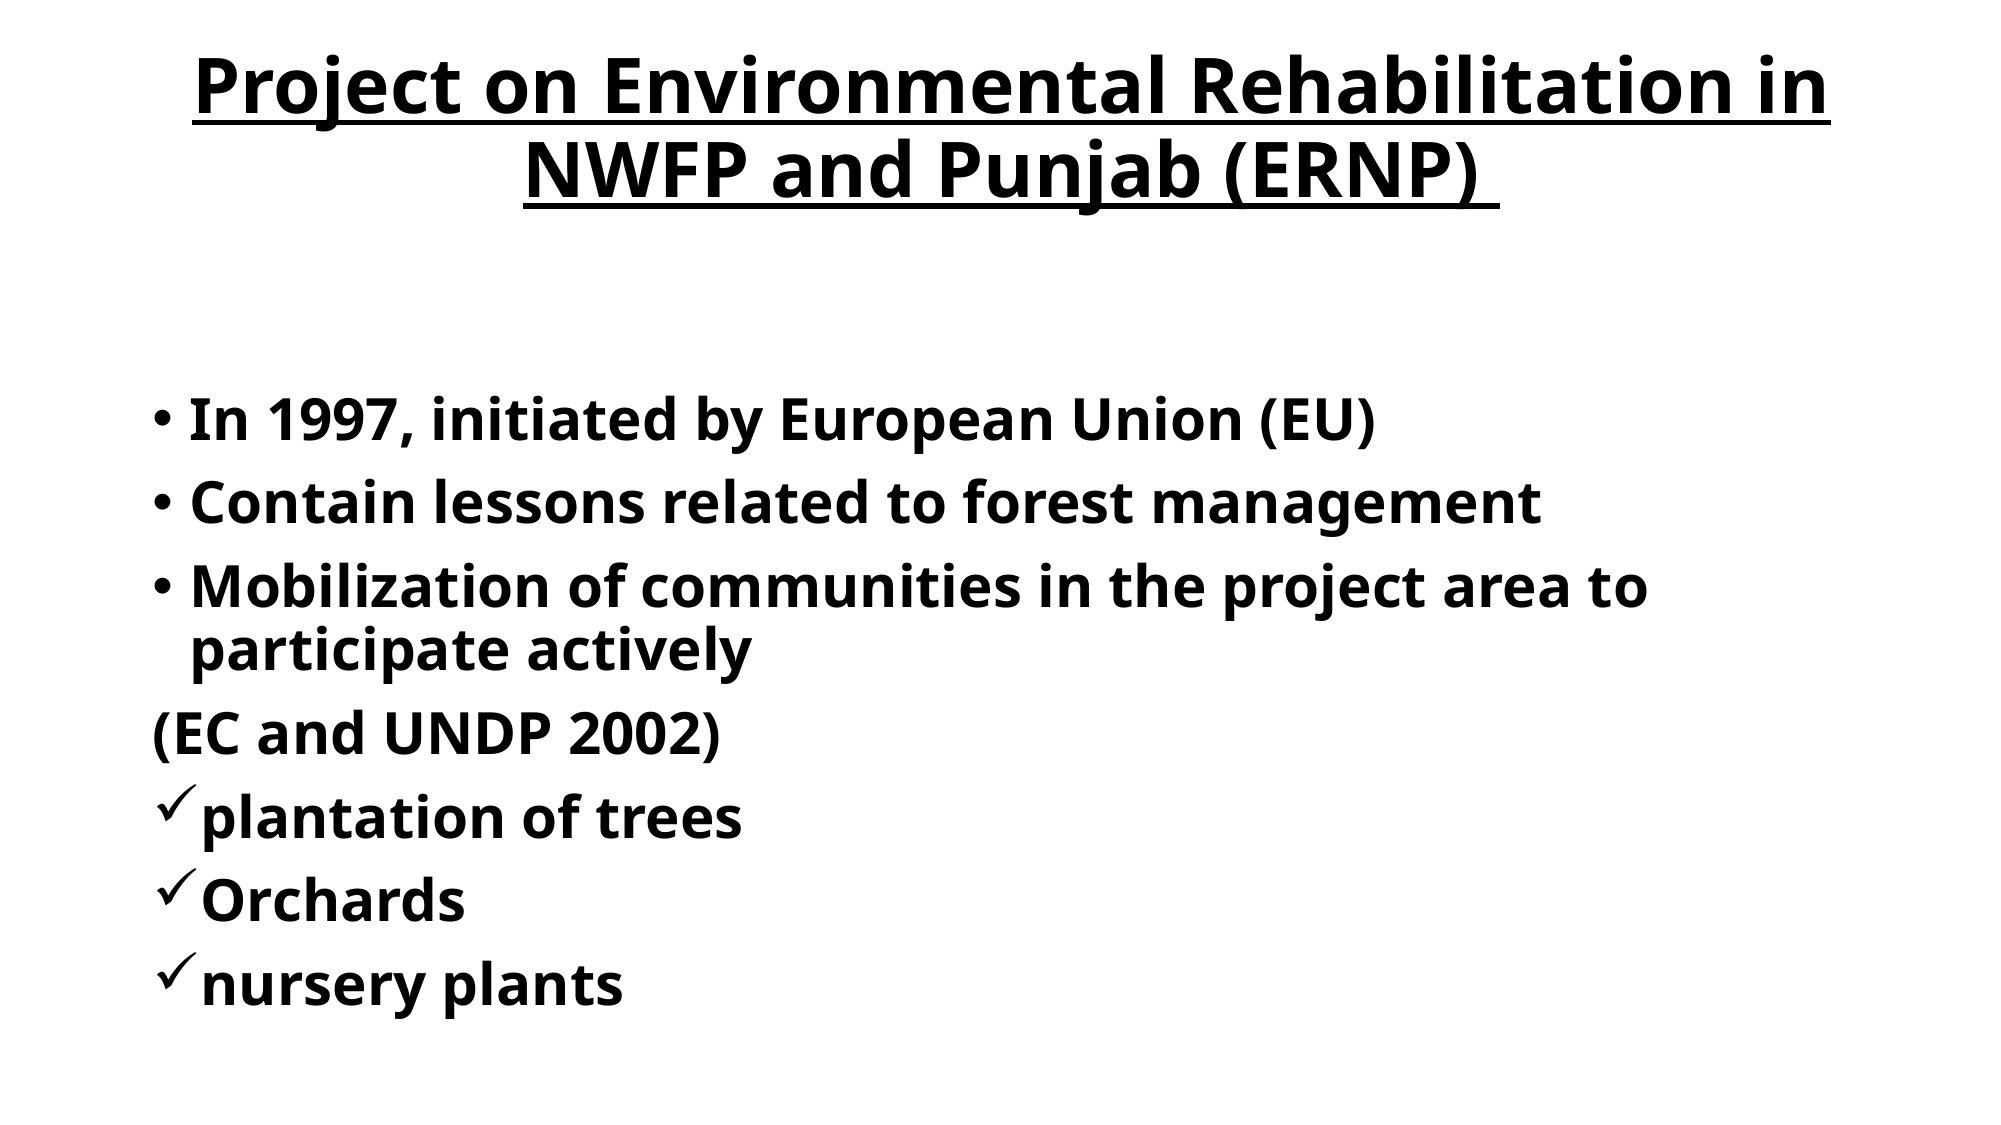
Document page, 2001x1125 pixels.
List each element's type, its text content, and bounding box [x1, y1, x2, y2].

title Project on Environmental Rehabilitation in NWFP and Punjab (ERNP) [137, 38, 1886, 316]
list In 1997, initiated by European Union (EU) Contain lessons related to forest management Mobilization of communities in the project area to participate actively (EC and UNDP 2002) plantation of trees Orchards nursery plants [137, 382, 1863, 1096]
